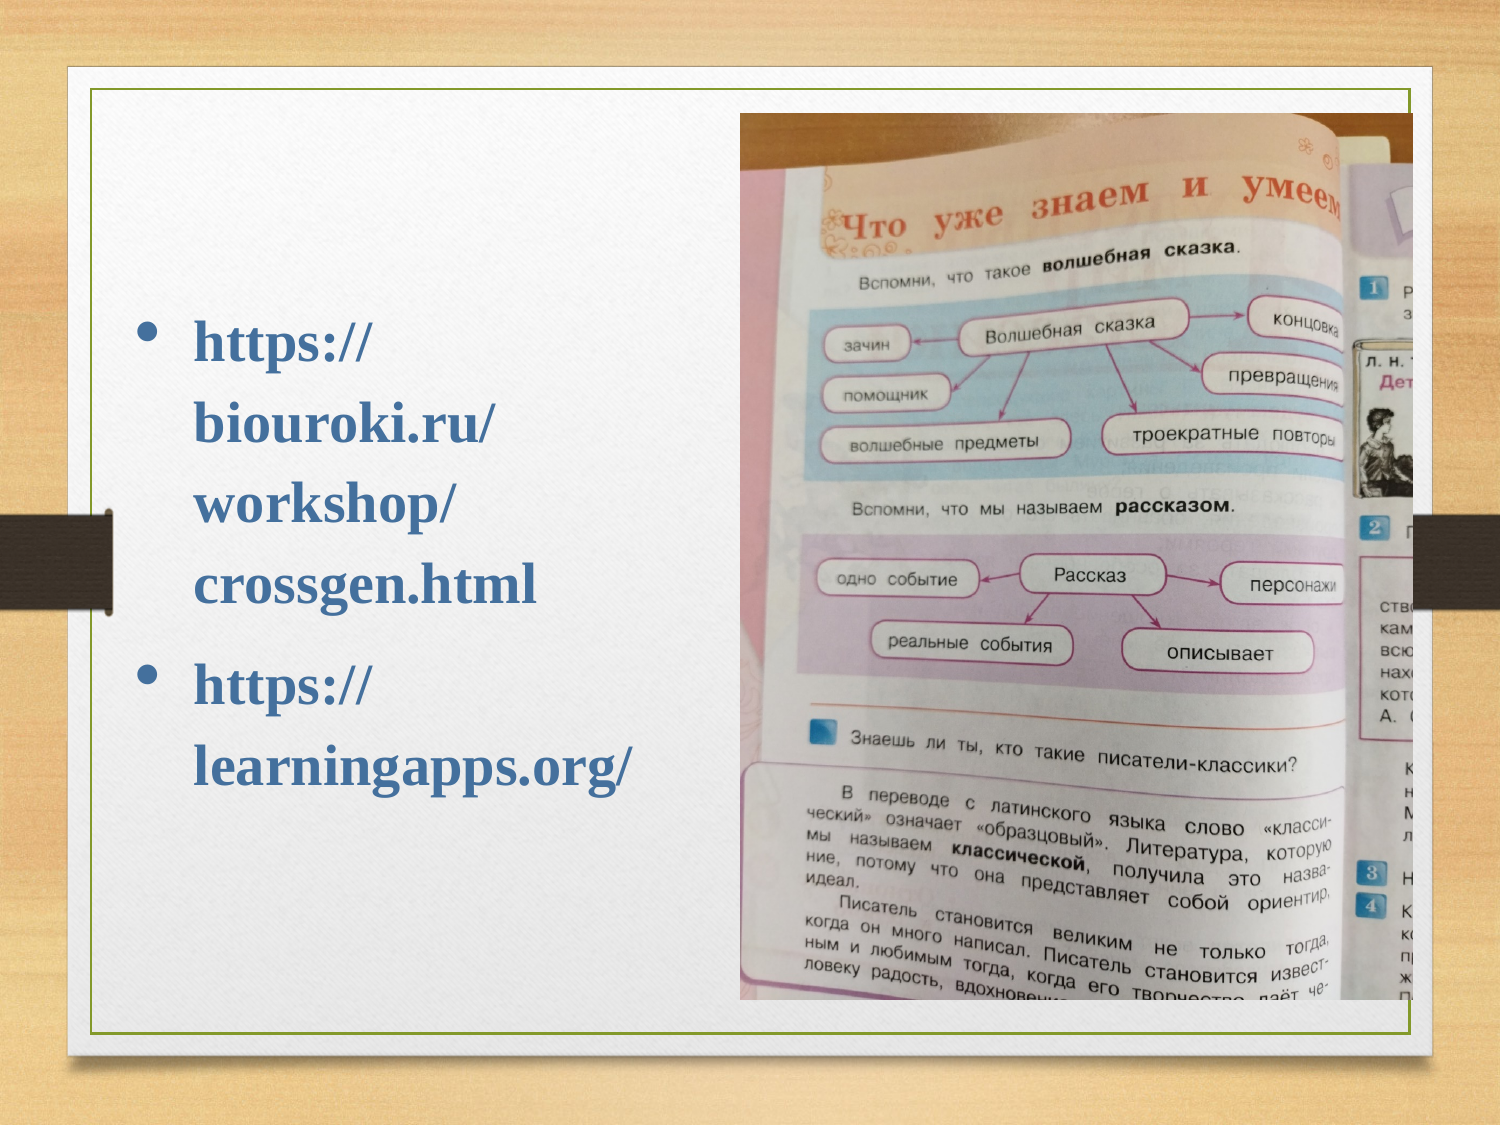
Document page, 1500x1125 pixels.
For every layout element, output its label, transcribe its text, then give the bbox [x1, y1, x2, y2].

picture [0, 0, 1500, 1125]
text_box https://biouroki.ru/workshop/crossgen.html https://learningapps.org/ [123, 219, 726, 877]
